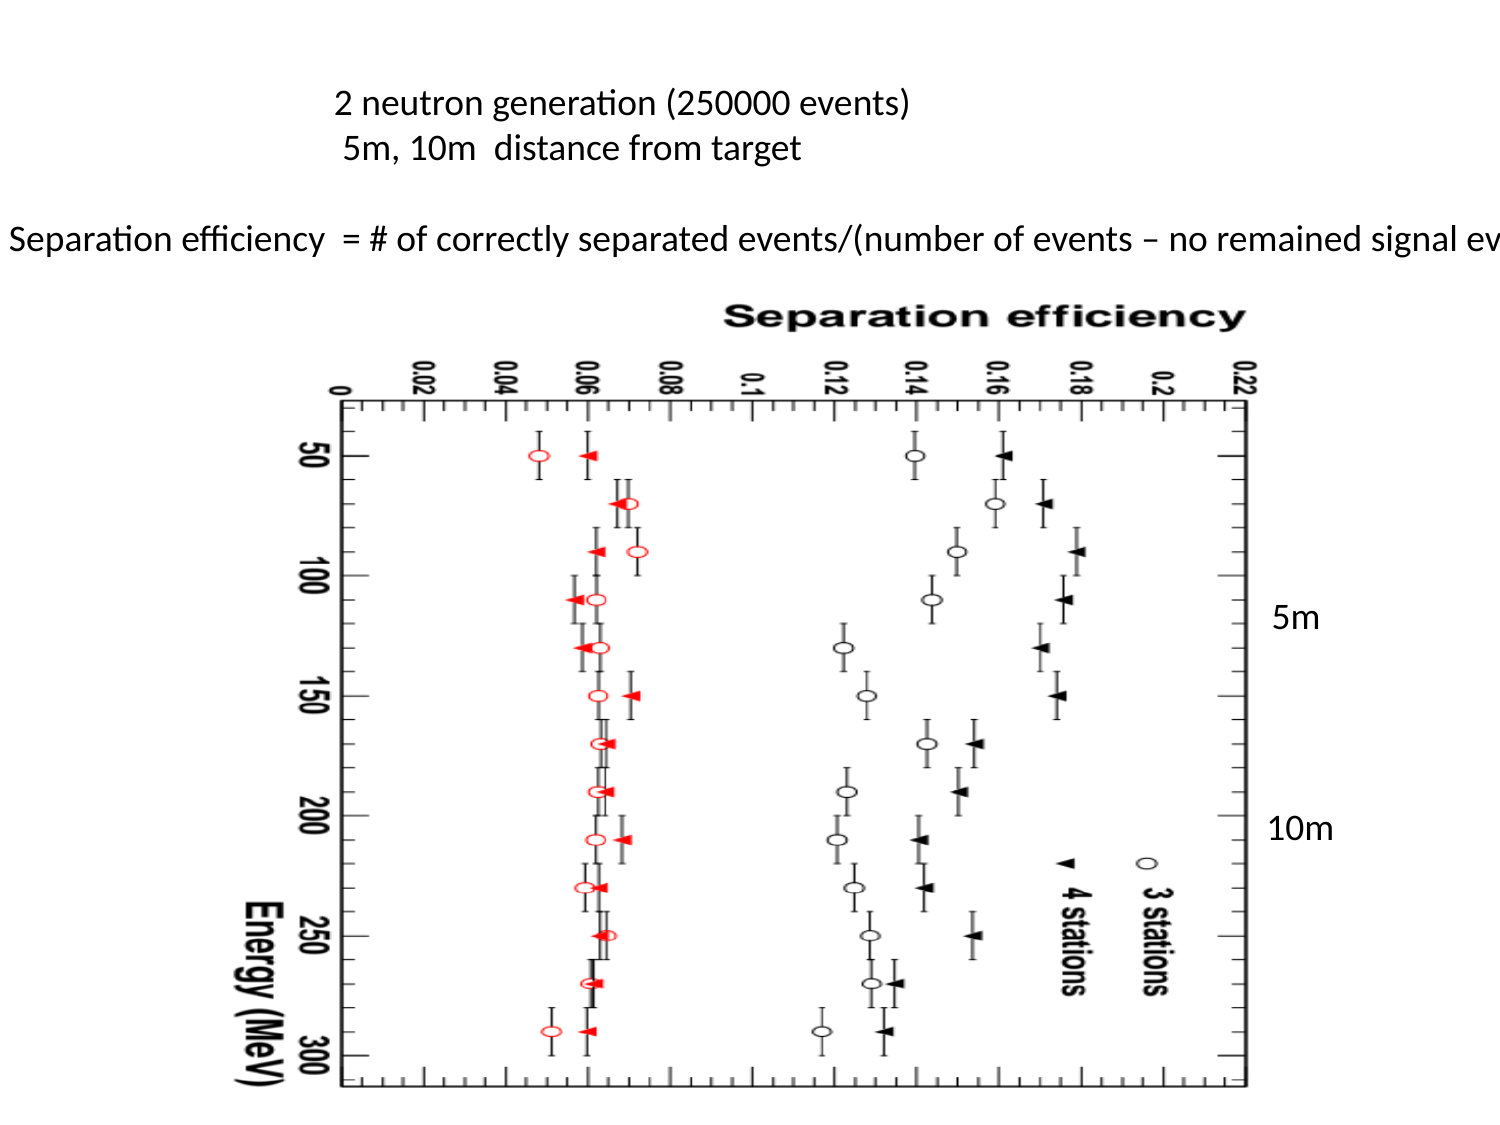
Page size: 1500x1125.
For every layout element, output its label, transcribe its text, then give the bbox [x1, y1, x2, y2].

text_box 5m [1256, 584, 1344, 645]
text_box Separation efficiency = # of correctly separated events/(number of events – no remained signal events) [1165, 206, 1500, 267]
text_box Separation efficiency = # of correctly separated events/(number of events – no remained signal events) [0, 206, 311, 267]
text_box 2 neutron generation (250000 events) 5m, 10m distance from target [319, 70, 935, 139]
picture [316, 140, 1160, 1125]
text_box 10m [1251, 795, 1358, 856]
